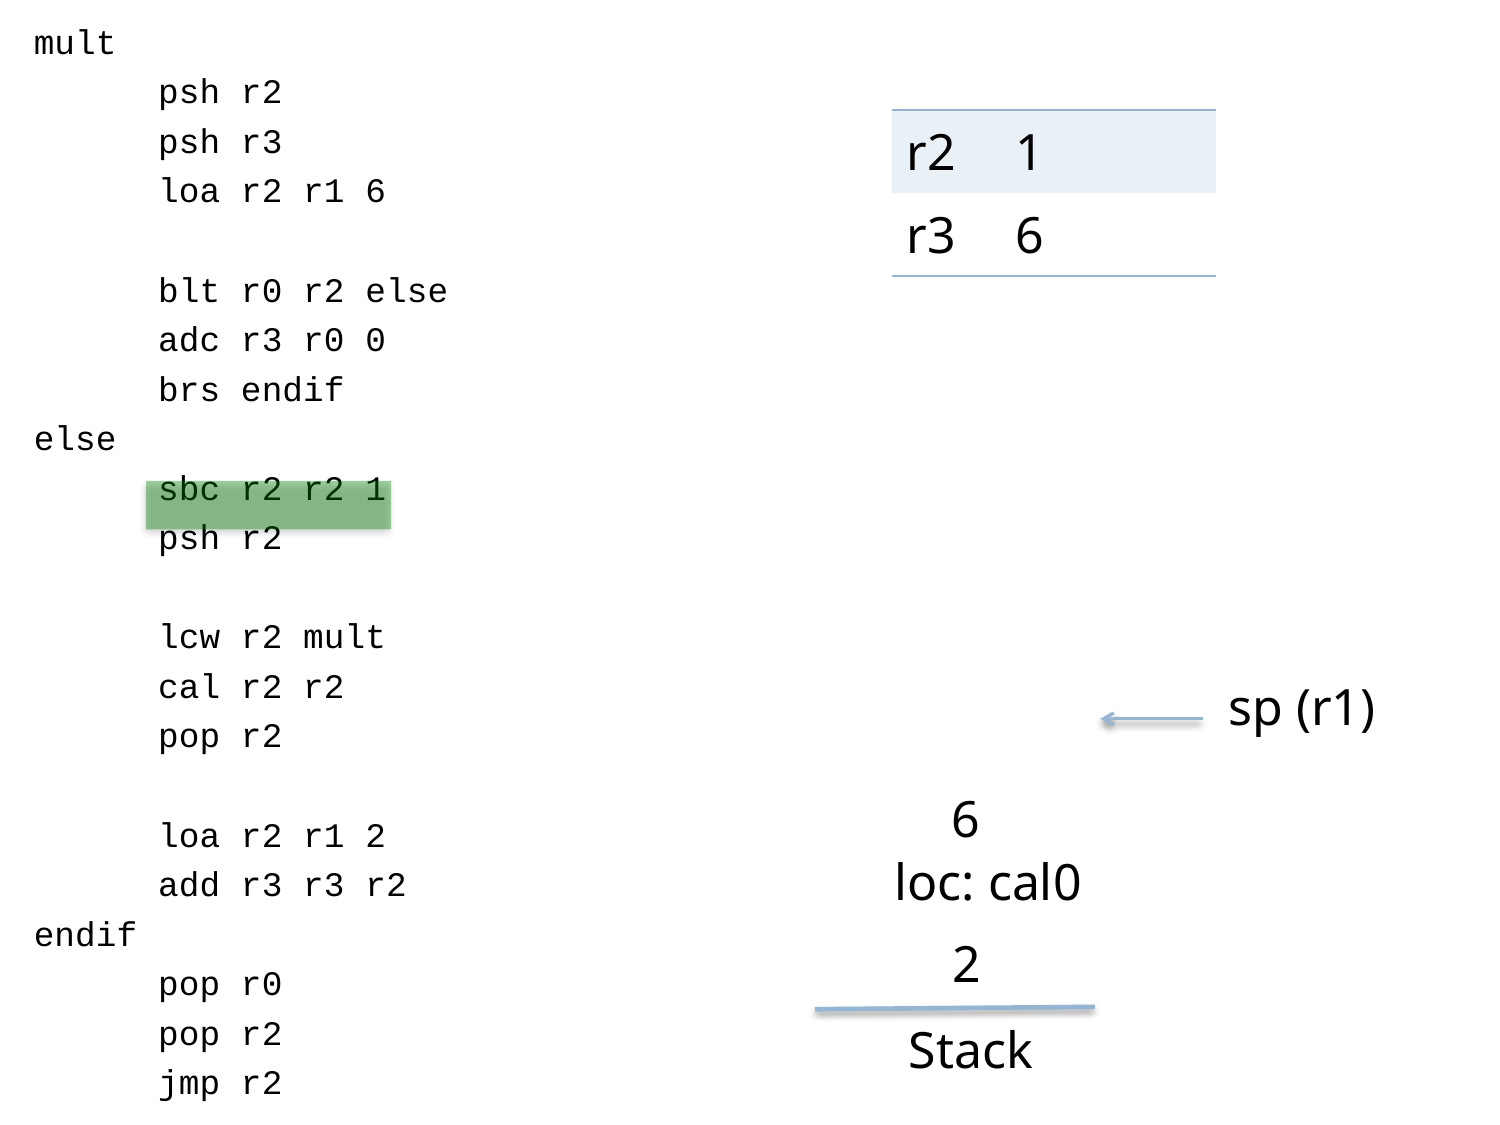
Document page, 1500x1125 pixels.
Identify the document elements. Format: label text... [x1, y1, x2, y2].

table_header 1 [1001, 111, 1216, 193]
table_cell 6 [1001, 193, 1216, 275]
text_box Stack [893, 1020, 1048, 1087]
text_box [1100, 667, 1383, 744]
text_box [814, 1006, 1096, 1010]
text_box 2 [937, 924, 996, 1000]
text_box [145, 480, 392, 530]
text_box 6 [936, 780, 995, 856]
text_box loc: cal0 [879, 843, 1097, 918]
table_cell r3 [892, 193, 1001, 275]
table_header r2 [892, 111, 1001, 193]
text_box mult psh r2 psh r3 loa r2 r1 6 blt r0 r2 else adc r3 r0 0 brs endif else sbc r2 r2 1 psh r2 lcw r2 mult cal r2 r2 pop r2 loa r2 r1 2 add r3 r3 r2 endif pop r0 pop r2 jmp r2 [18, 12, 750, 1125]
